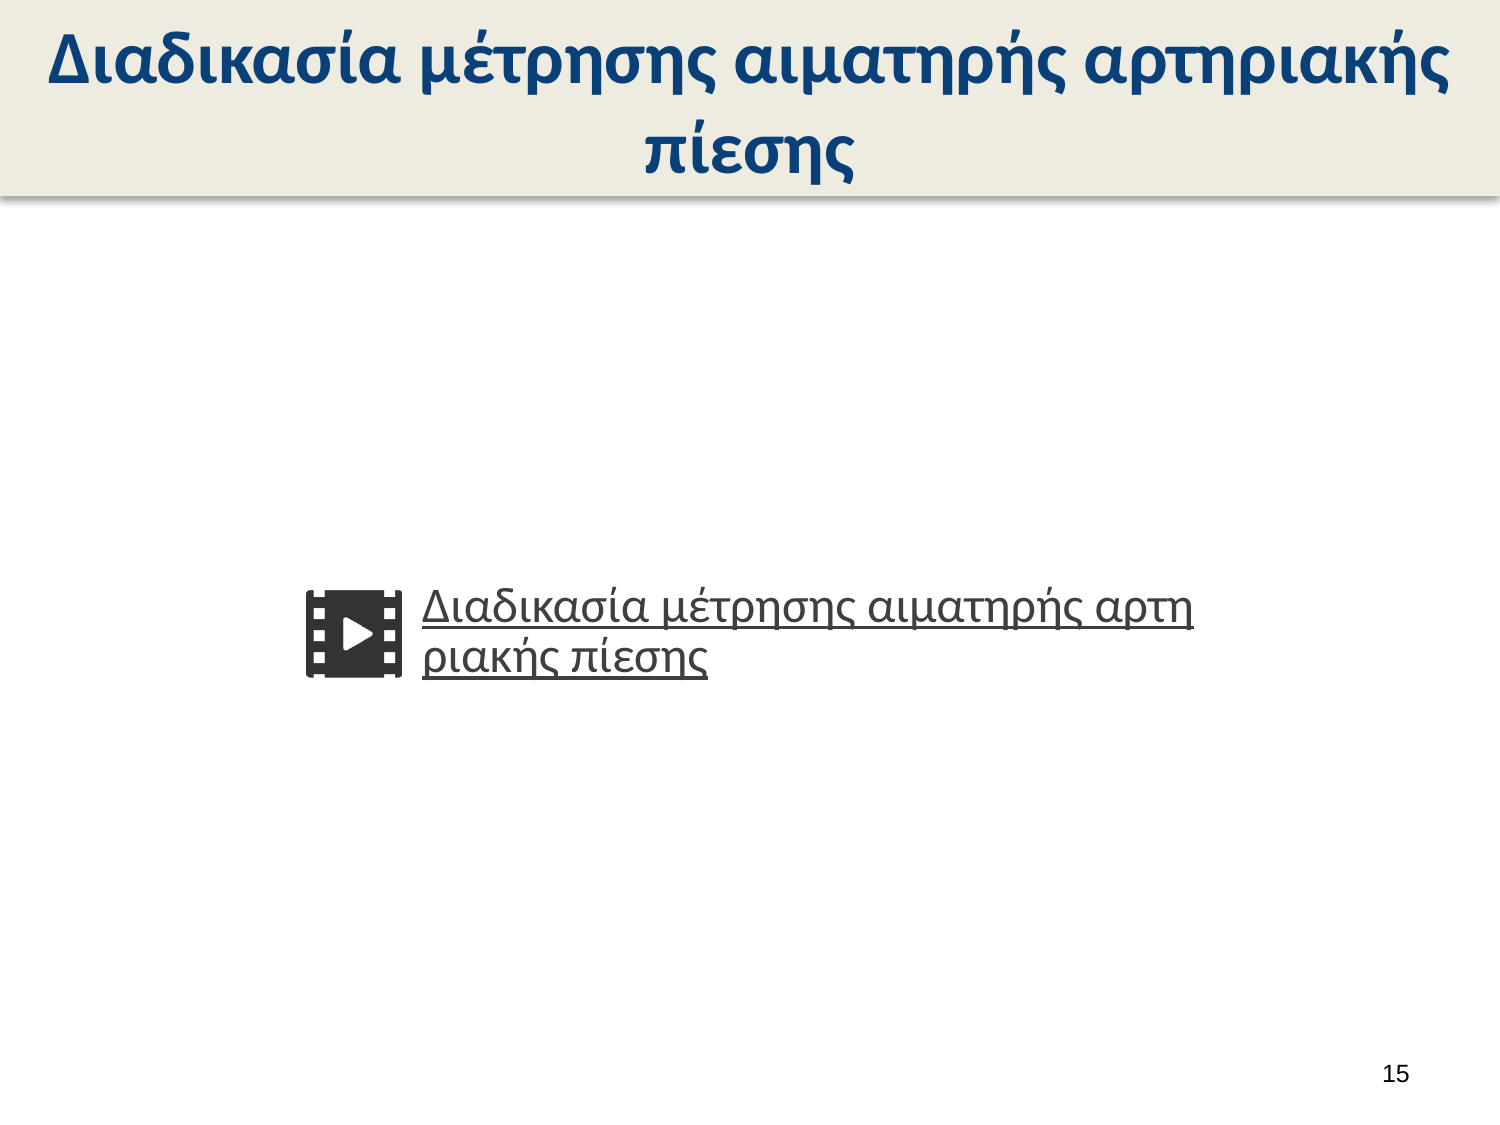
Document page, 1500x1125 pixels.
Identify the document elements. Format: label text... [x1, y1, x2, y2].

slide_number 14 [1074, 1042, 1425, 1103]
text_box Διαδικασία μέτρησης αιματηρής αρτηριακής πίεσης [407, 565, 1223, 641]
picture [306, 585, 402, 682]
title Διαδικασία μέτρησης αιματηρής αρτηριακής πίεσης [0, 0, 1500, 197]
